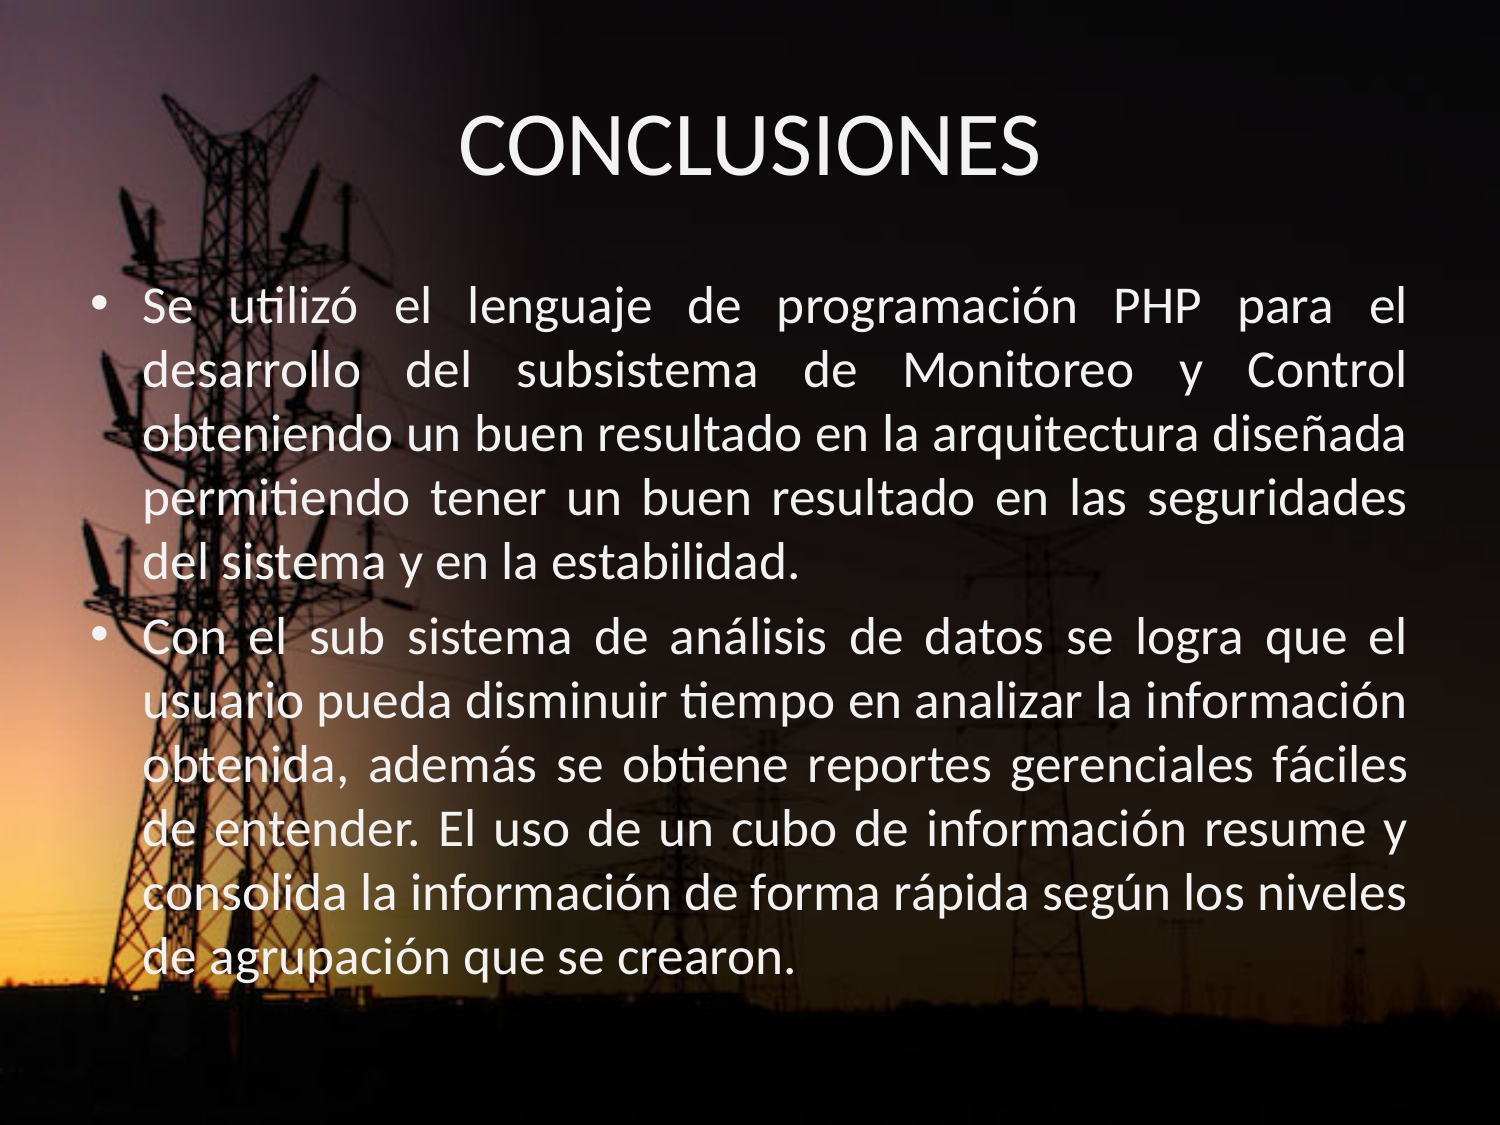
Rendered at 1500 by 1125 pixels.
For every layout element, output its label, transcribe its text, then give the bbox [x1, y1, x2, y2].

list Se utilizó el lenguaje de programación PHP para el desarrollo del subsistema de Monitoreo y Control obteniendo un buen resultado en la arquitectura diseñada permitiendo tener un buen resultado en las seguridades del sistema y en la estabilidad. Con el sub sistema de análisis de datos se logra que el usuario pueda disminuir tiempo en analizar la información obtenida, además se obtiene reportes gerenciales fáciles de entender. El uso de un cubo de información resume y consolida la información de forma rápida según los niveles de agrupación que se crearon. [75, 262, 1425, 1005]
title CONCLUSIONES [75, 45, 1425, 233]
picture [0, 0, 1500, 1125]
